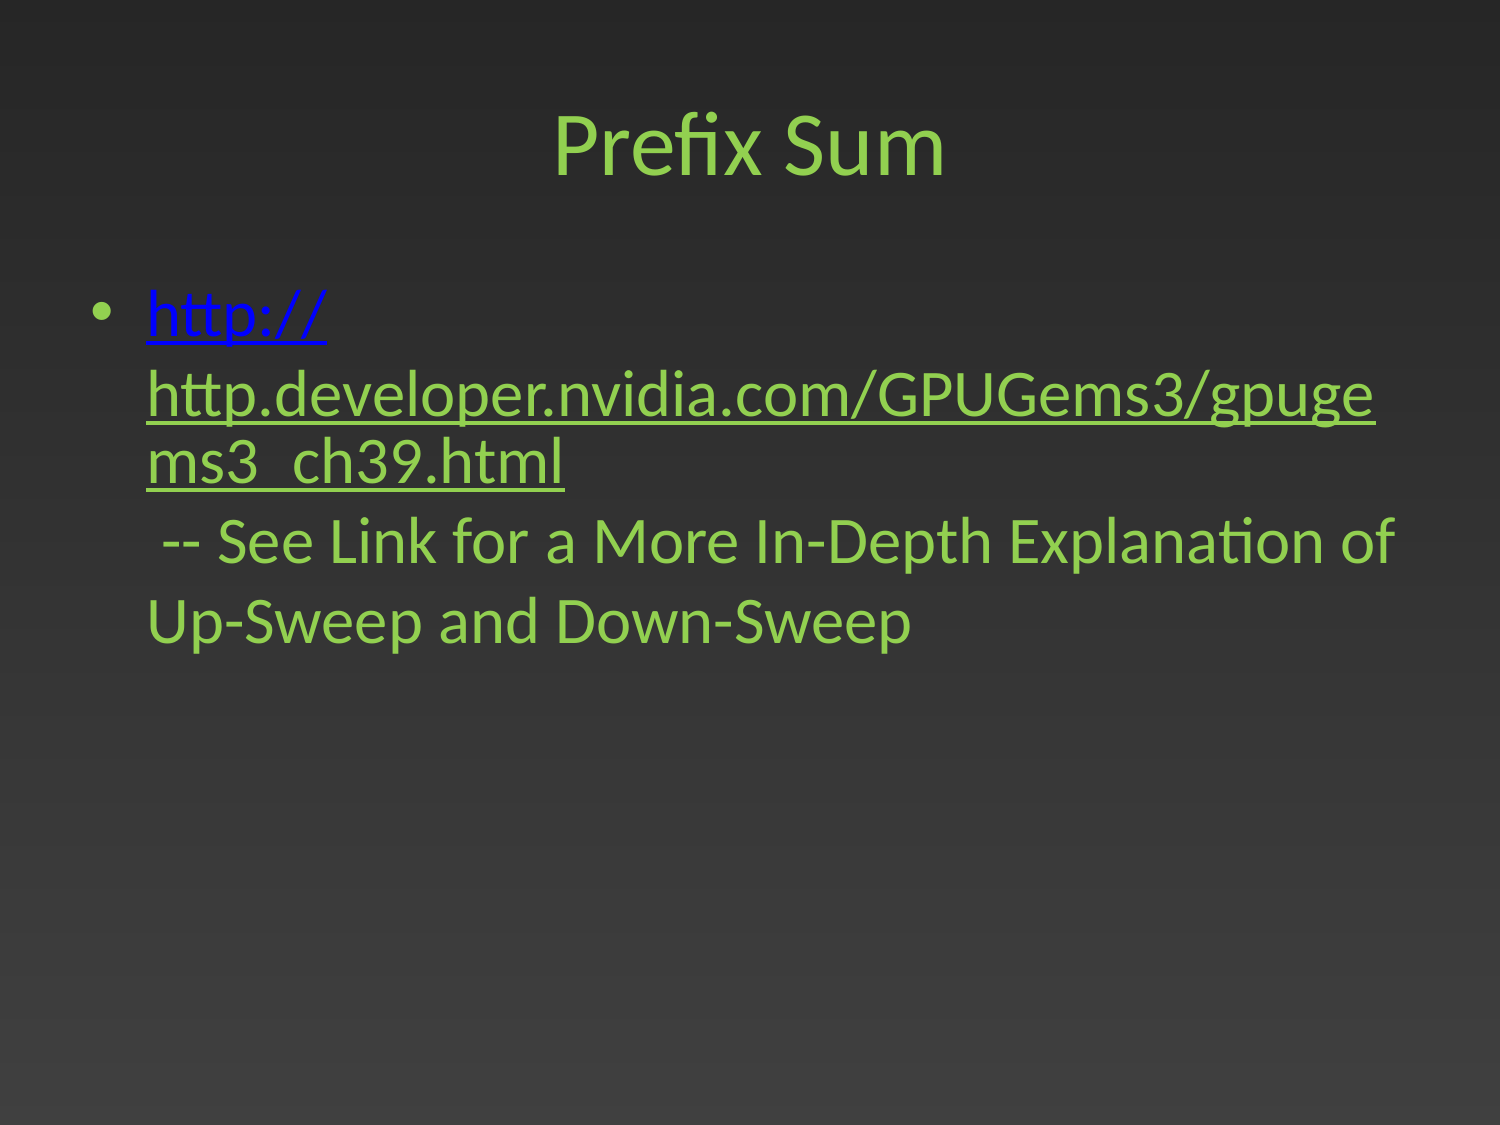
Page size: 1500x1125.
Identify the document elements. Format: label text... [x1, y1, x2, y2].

title Prefix Sum [75, 45, 1425, 233]
list http://http.developer.nvidia.com/GPUGems3/gpugems3_ch39.html -- See Link for a More In-Depth Explanation of Up-Sweep and Down-Sweep [75, 262, 1425, 1005]
